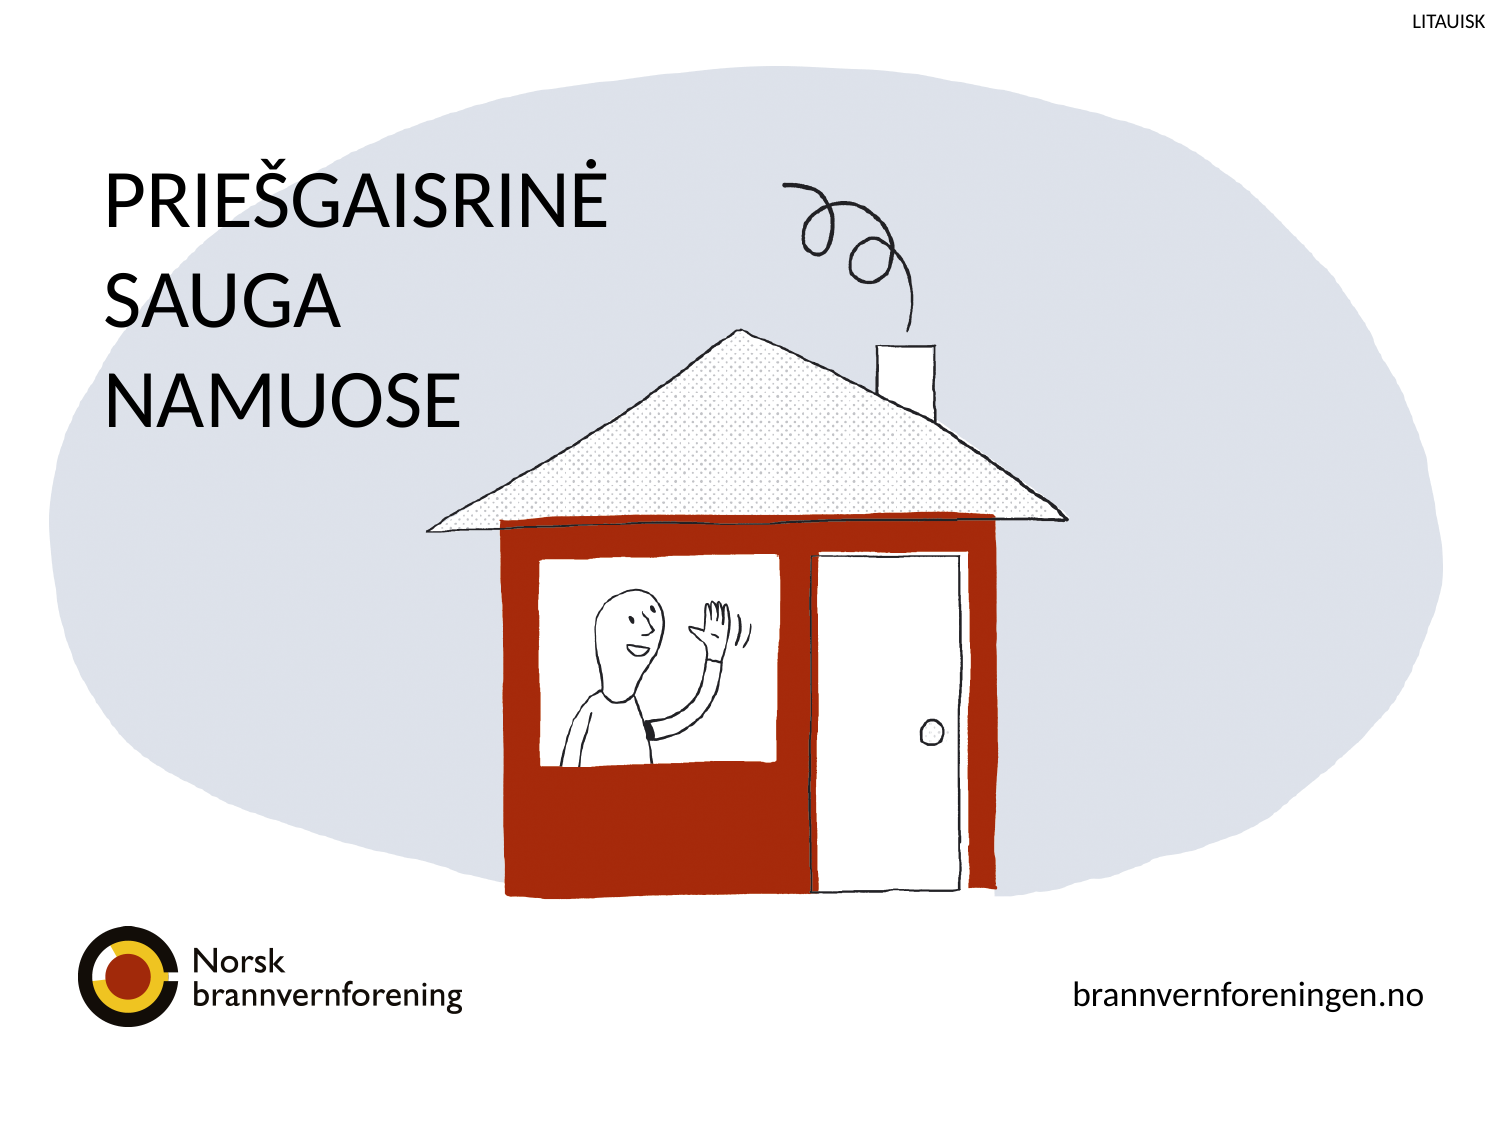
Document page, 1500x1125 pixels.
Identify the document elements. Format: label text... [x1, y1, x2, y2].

text_box LITAUISK [1015, 0, 1500, 40]
picture [48, 66, 1444, 921]
text_box brannvernforeningen.no [1057, 964, 1440, 1022]
picture [77, 926, 463, 1027]
